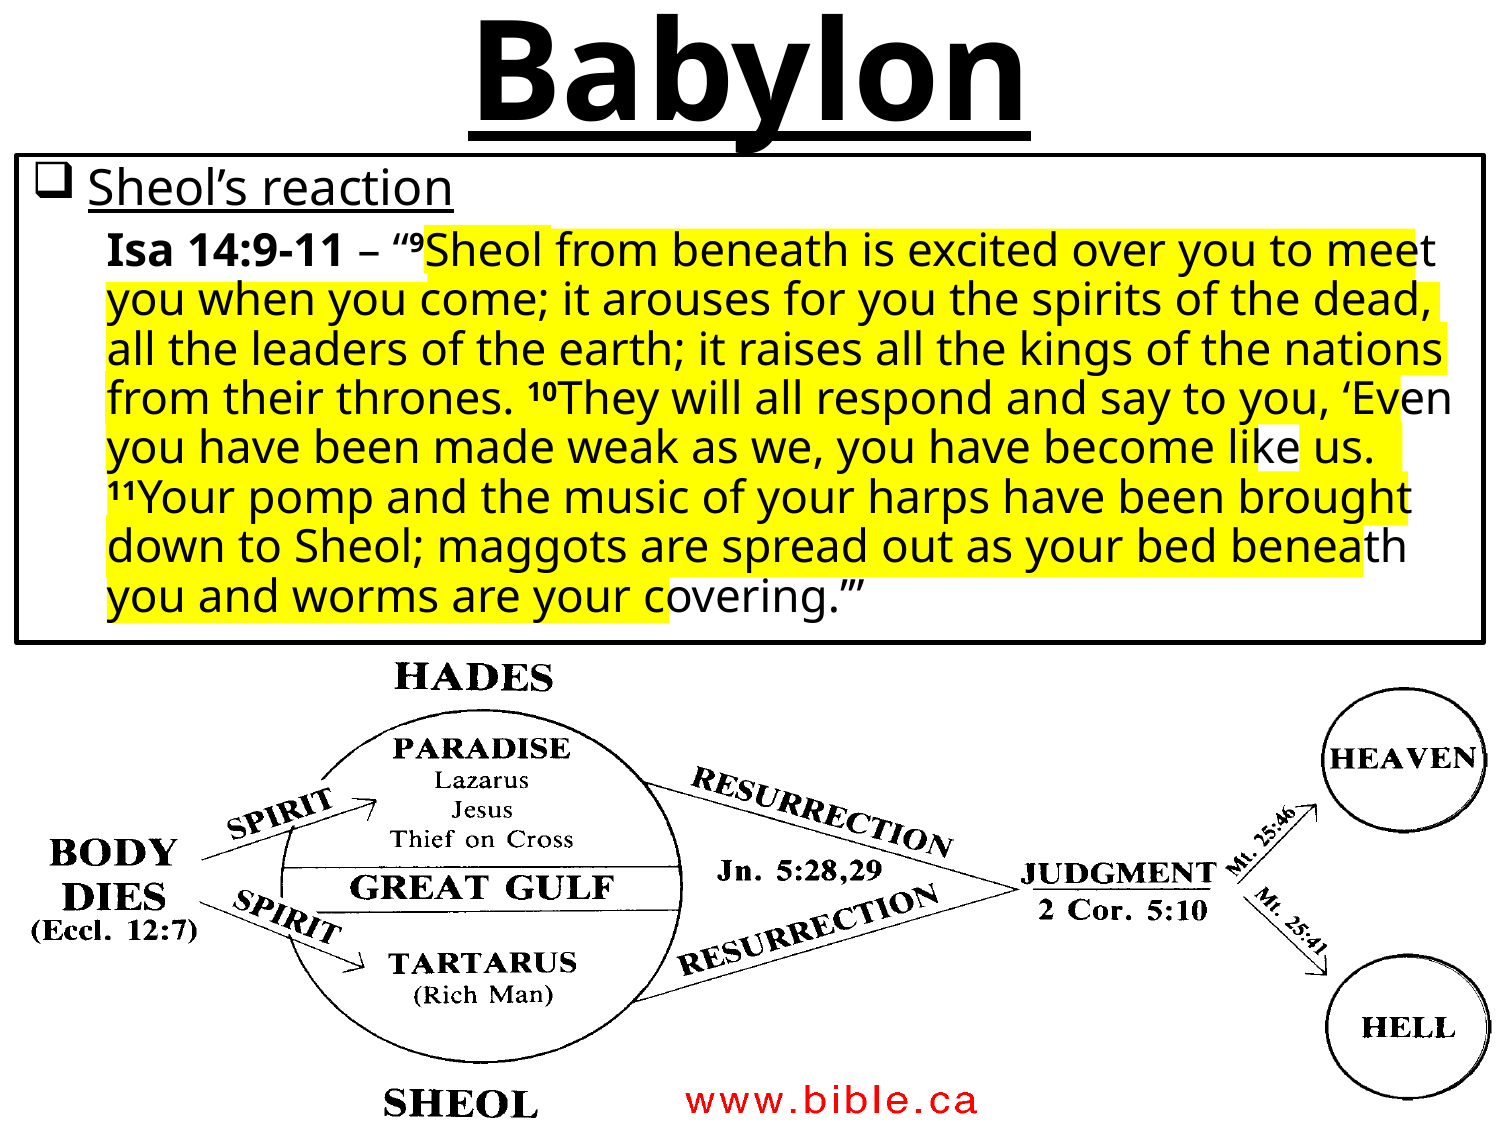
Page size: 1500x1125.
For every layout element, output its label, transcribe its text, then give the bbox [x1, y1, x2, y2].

text_box Sheol’s reaction Isa 14:9-11 – “9Sheol from beneath is excited over you to meet you when you come; it arouses for you the spirits of the dead, all the leaders of the earth; it raises all the kings of the nations from their thrones. 10They will all respond and say to you, ‘Even you have been made weak as we, you have become like us. 11Your pomp and the music of your harps have been brought down to Sheol; maggots are spread out as your bed beneath you and worms are your covering.’” [16, 158, 1484, 643]
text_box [106, 474, 1409, 624]
picture [19, 654, 1500, 1125]
text_box Babylon [0, 0, 1500, 158]
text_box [104, 228, 1448, 474]
